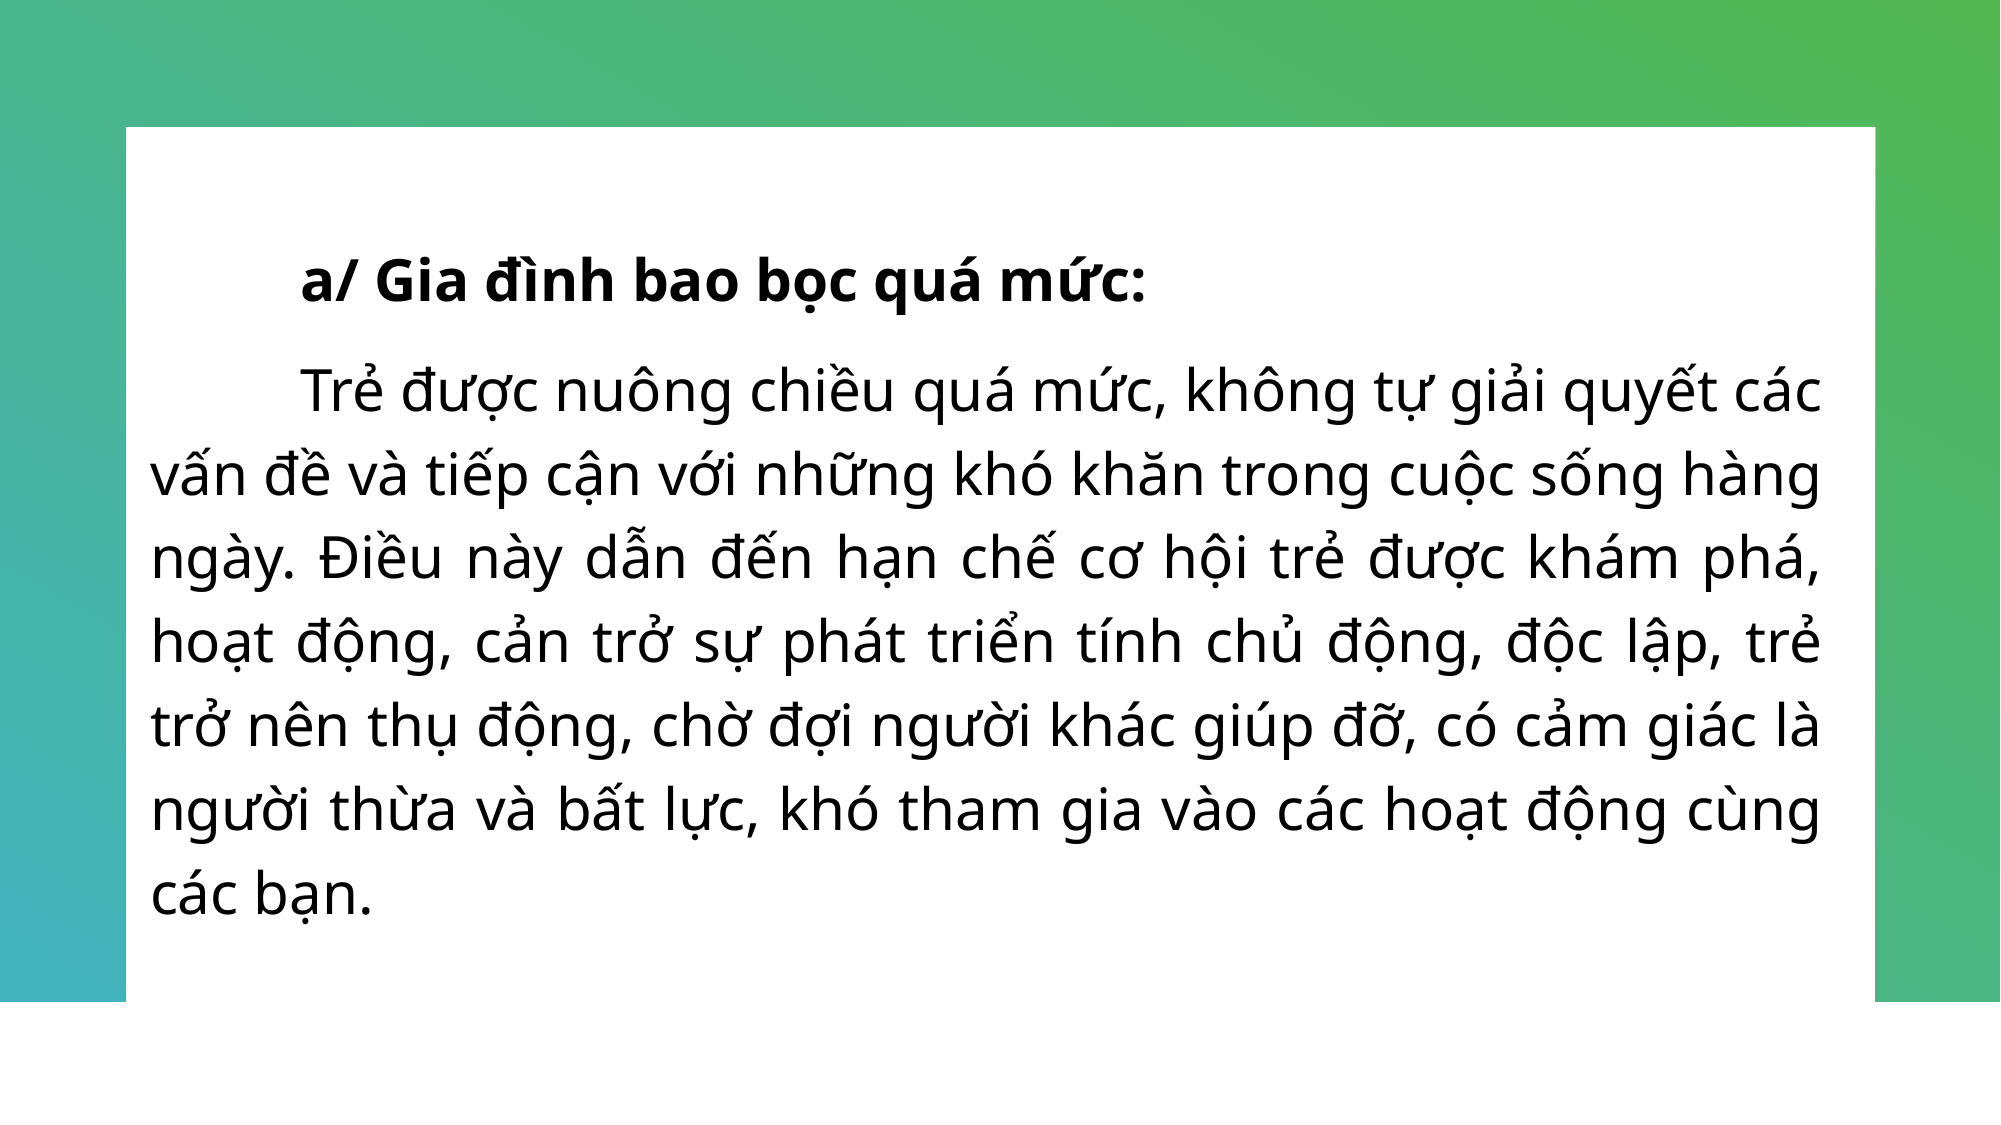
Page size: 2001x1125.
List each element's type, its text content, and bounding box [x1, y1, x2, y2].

list a/ Gia đình bao bọc quá mức: Trẻ được nuông chiều quá mức, không tự giải quyết các vấn đề và tiếp cận với những khó khăn trong cuộc sống hàng ngày. Điều này dẫn đến hạn chế cơ hội trẻ được khám phá, hoạt động, cản trở sự phát triển tính chủ động, độc lập, trẻ trở nên thụ động, chờ đợi người khác giúp đỡ, có cảm giác là người thừa và bất lực, khó tham gia vào các hoạt động cùng các bạn. [135, 222, 1838, 937]
